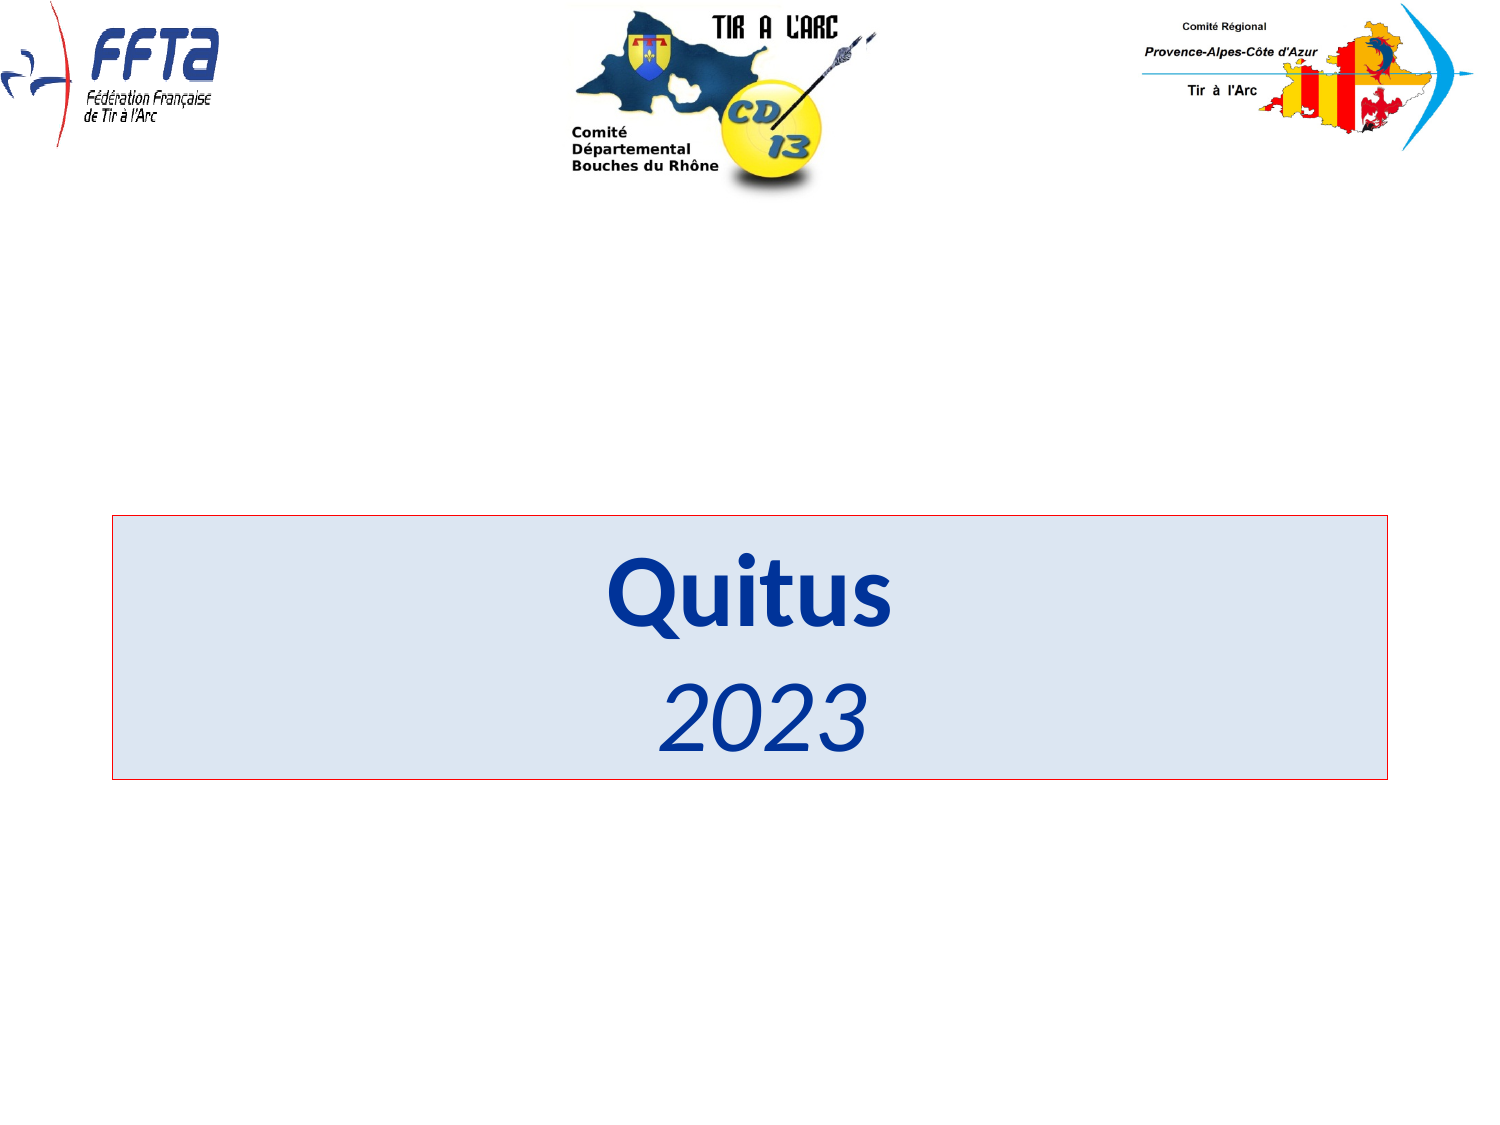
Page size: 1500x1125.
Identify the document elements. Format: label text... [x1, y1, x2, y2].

picture [1138, 0, 1500, 161]
picture [560, 0, 880, 204]
picture [0, 0, 219, 149]
text_box Quitus 2023 [112, 515, 1388, 780]
